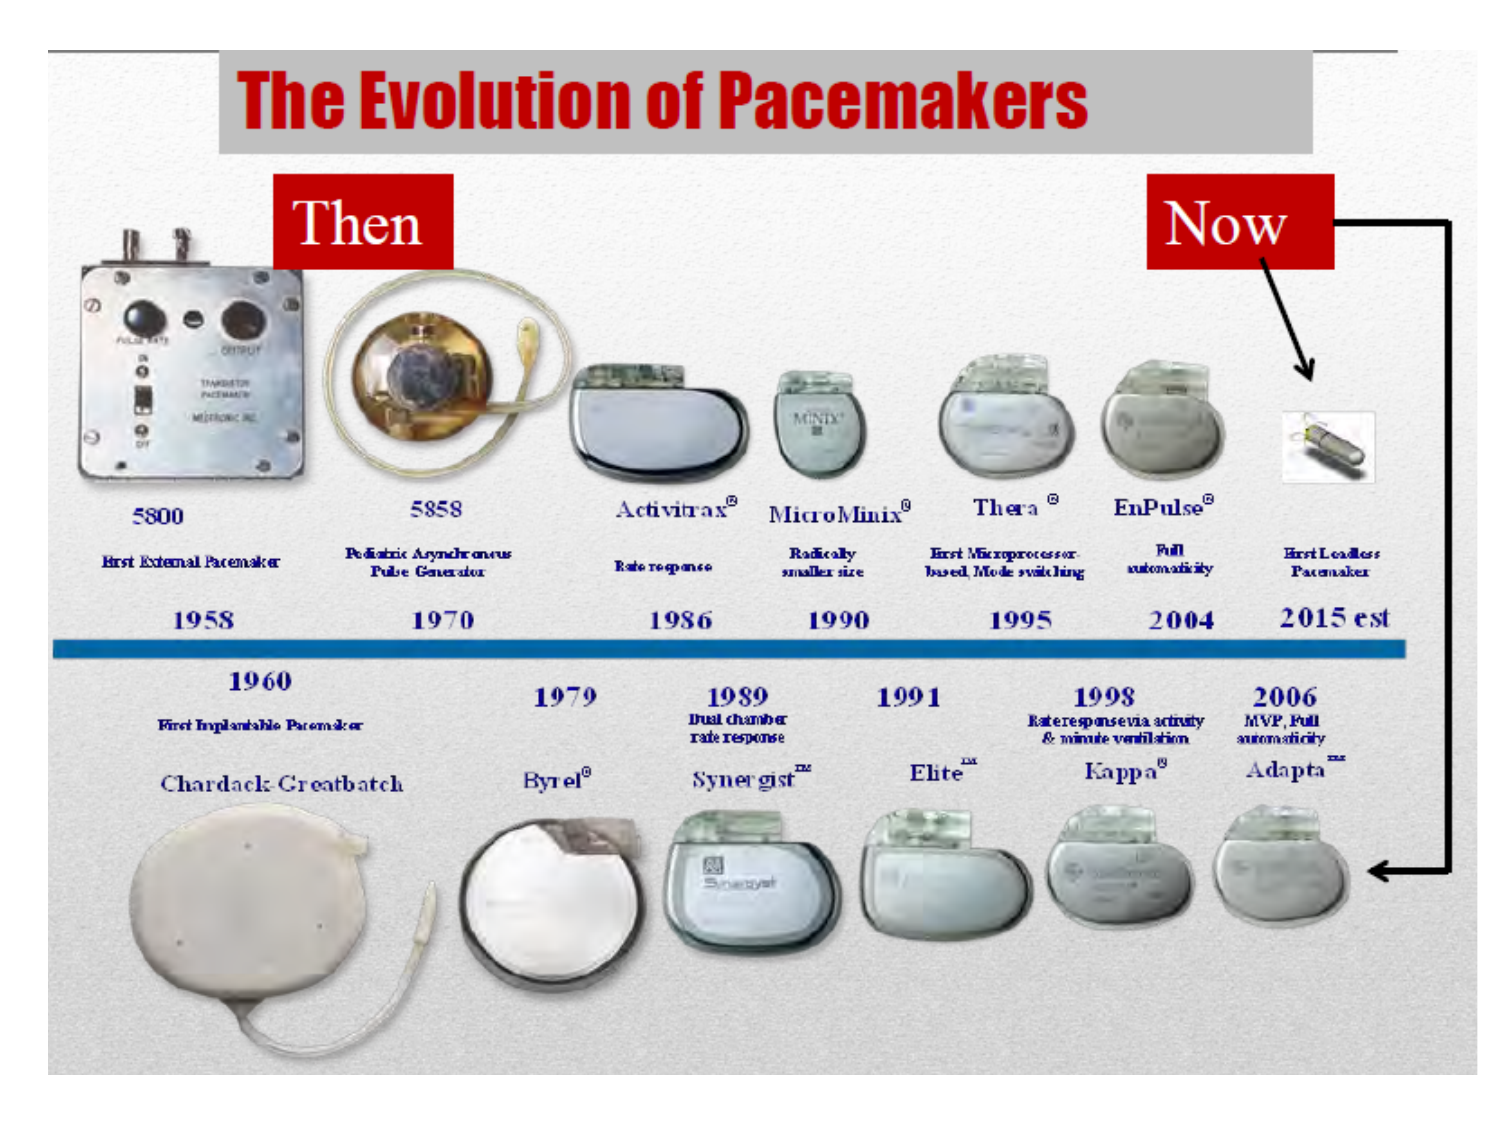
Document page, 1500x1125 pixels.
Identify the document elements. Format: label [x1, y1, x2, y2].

picture [47, 49, 1478, 1076]
